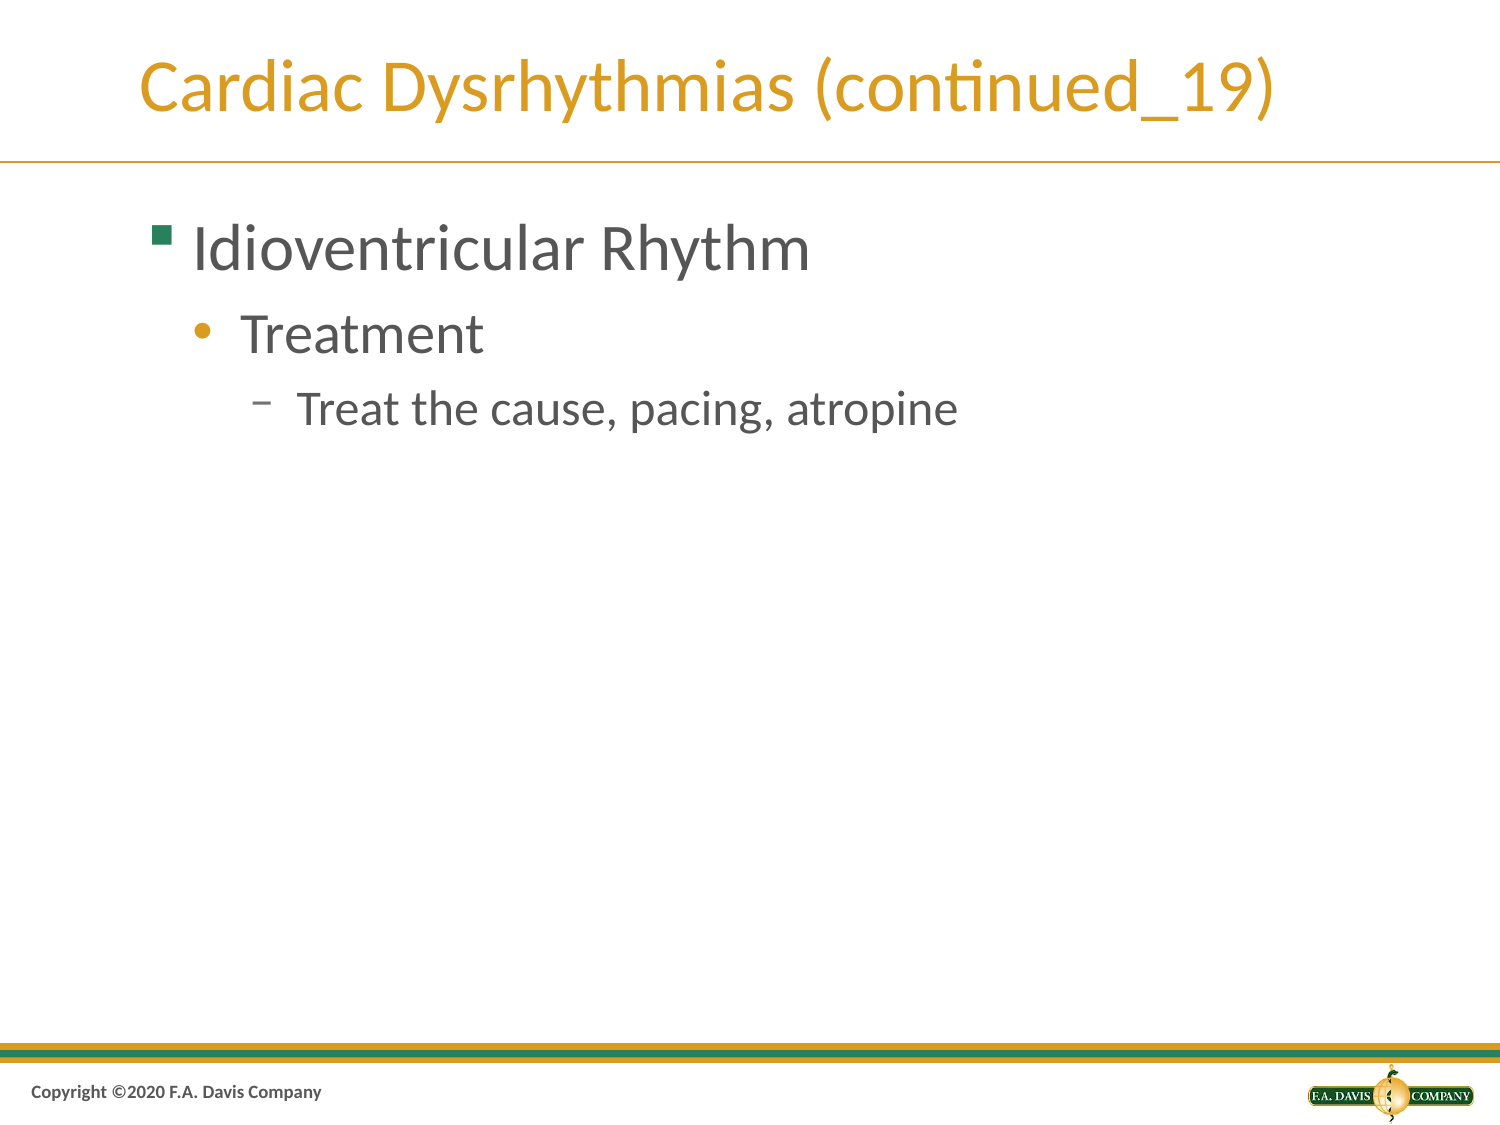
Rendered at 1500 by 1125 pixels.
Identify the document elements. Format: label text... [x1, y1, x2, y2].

list Idioventricular Rhythm Treatment Treat the cause, pacing, atropine [75, 196, 1425, 864]
title Cardiac Dysrhythmias (continued_19) [124, 38, 1475, 136]
picture [0, 1058, 1500, 1063]
picture [0, 1043, 1500, 1050]
picture [1308, 1064, 1474, 1124]
